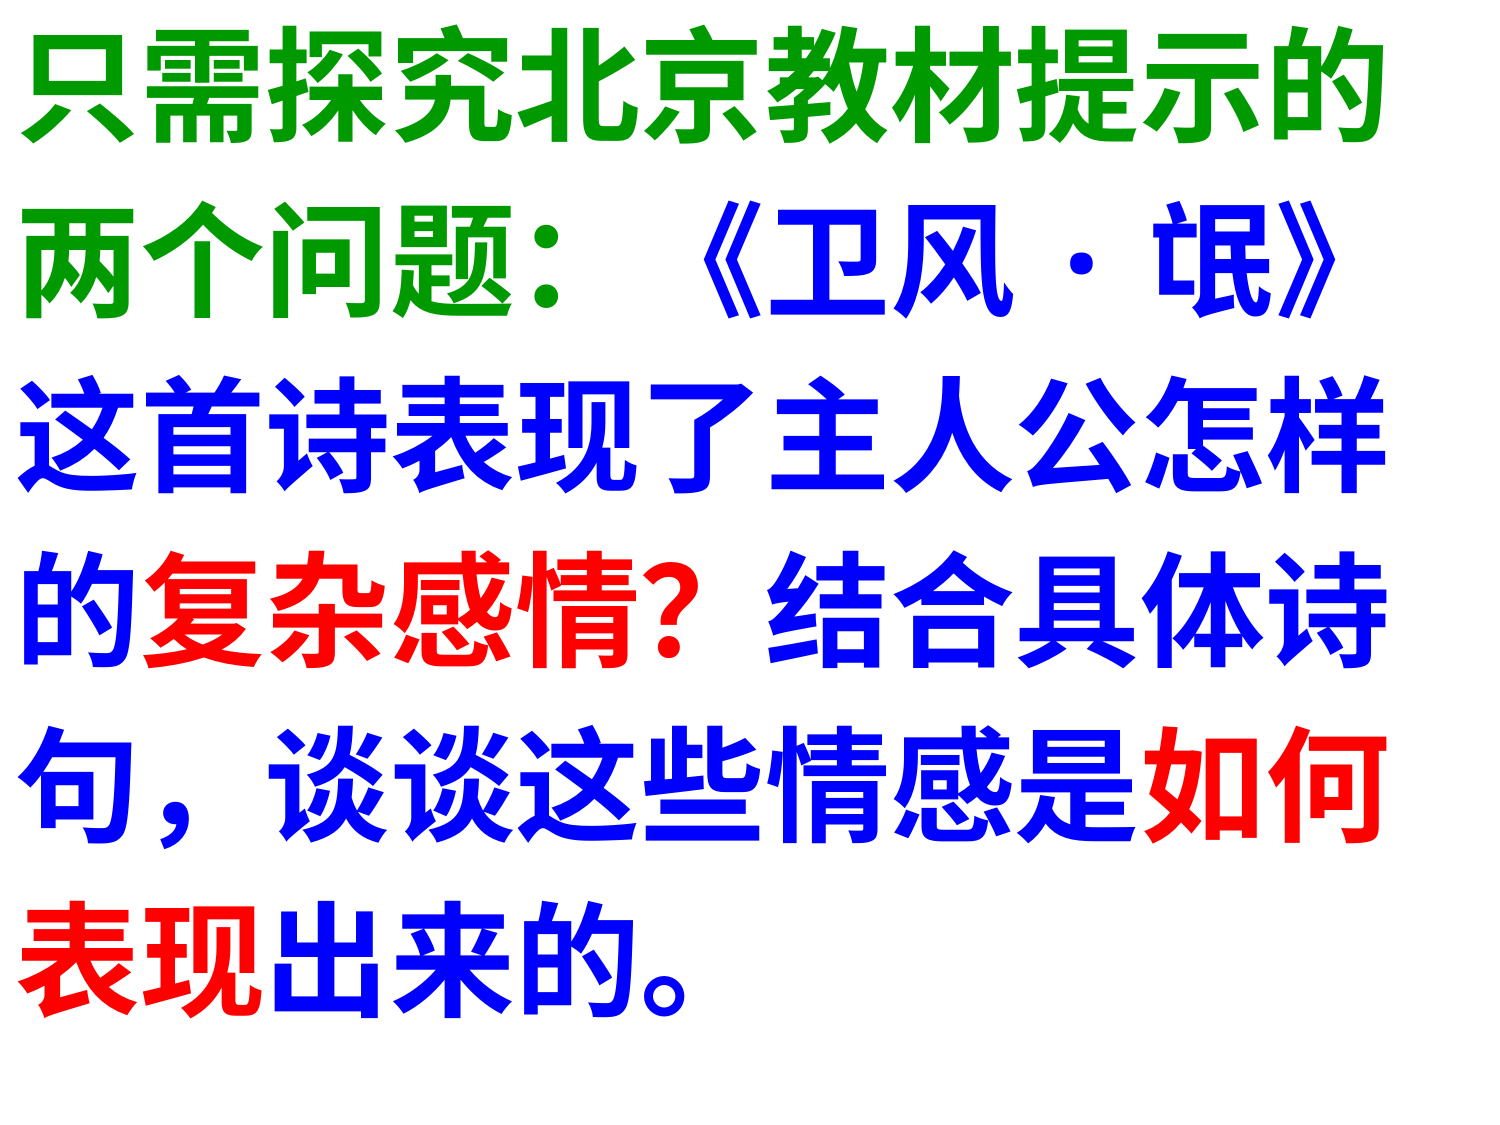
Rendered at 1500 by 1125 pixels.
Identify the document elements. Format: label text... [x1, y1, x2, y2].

list 只需探究北京教材提示的 两个问题：《卫风·氓》 这首诗表现了主人公怎样 的复杂感情？结合具体诗 句，谈谈这些情感是如何 表现出来的。 [0, 0, 1500, 1125]
